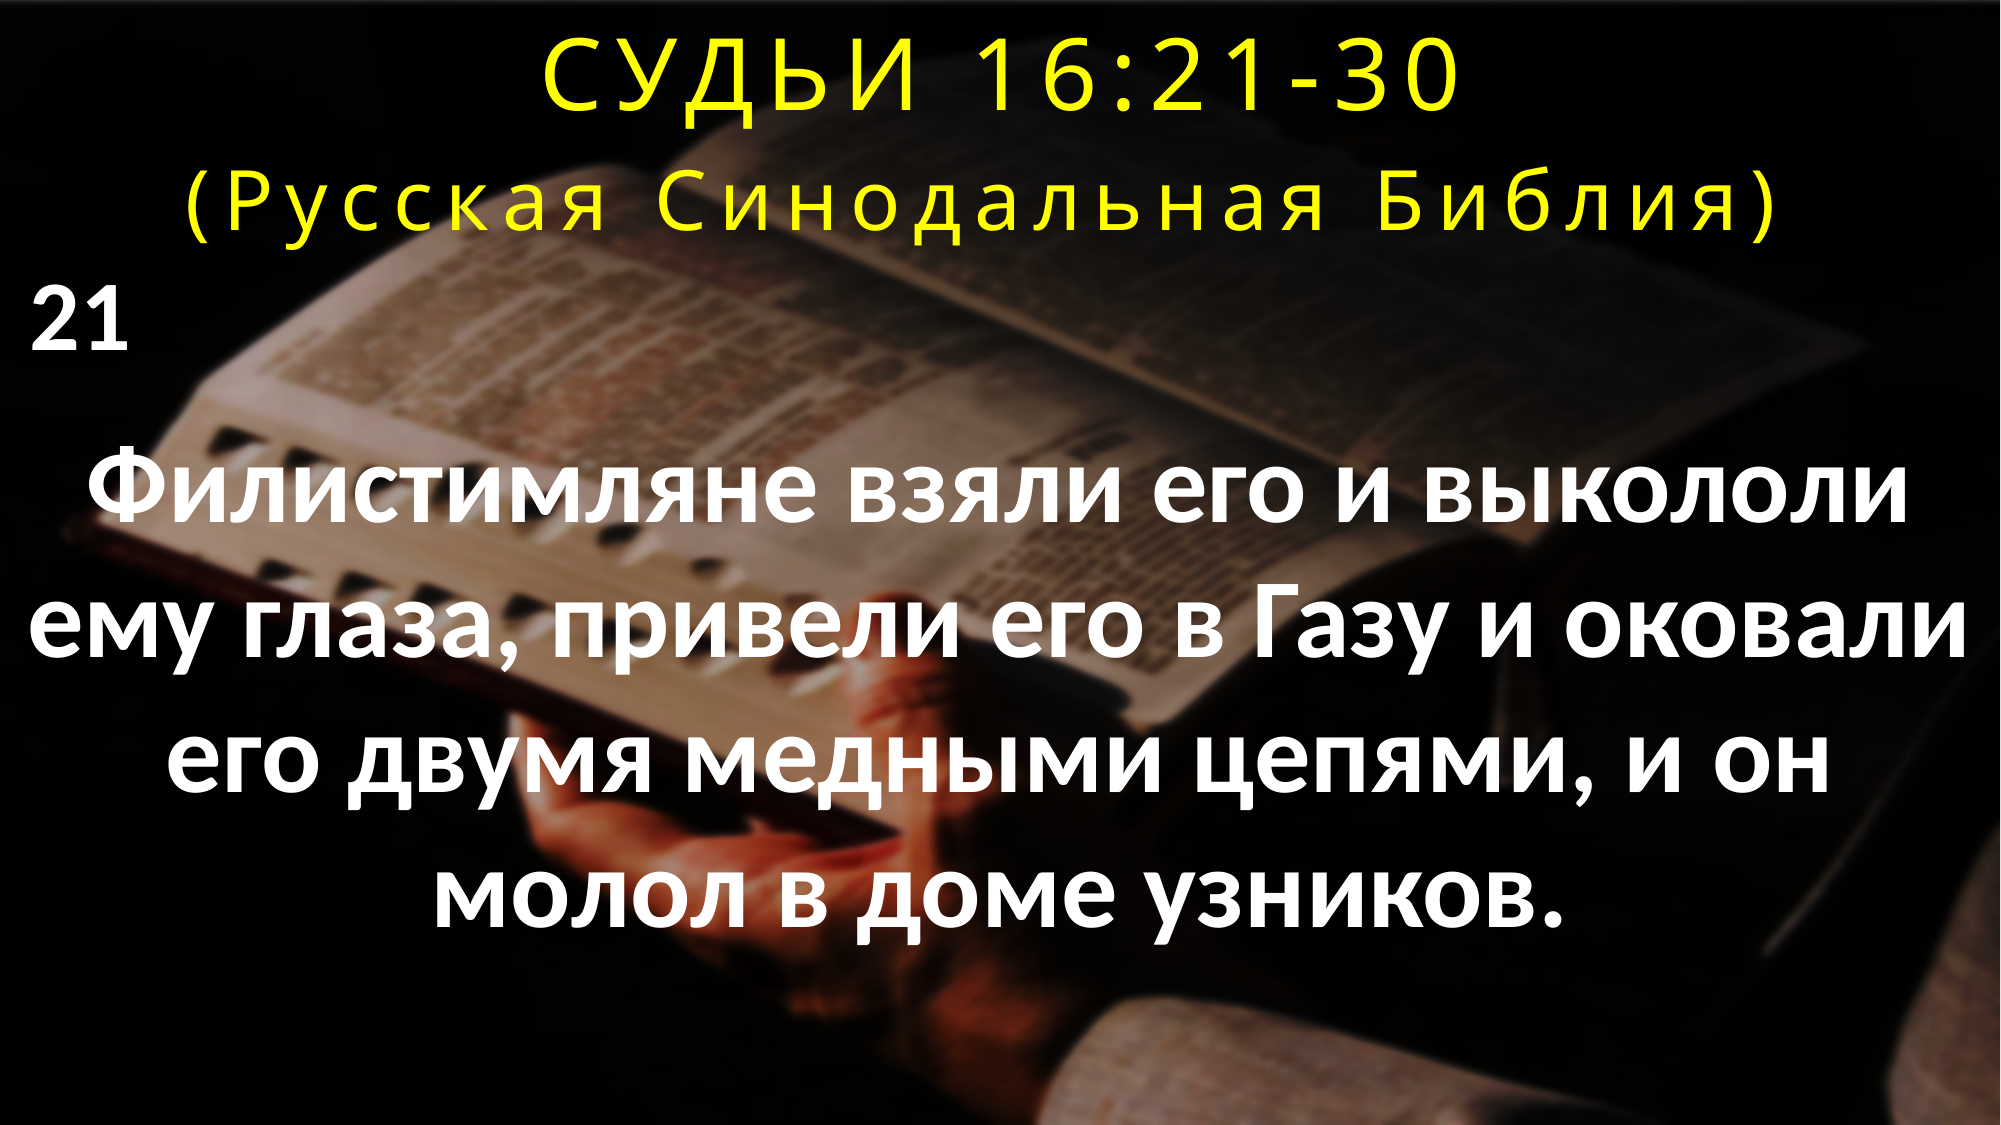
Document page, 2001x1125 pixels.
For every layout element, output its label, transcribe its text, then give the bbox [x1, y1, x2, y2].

picture [0, 0, 2001, 1125]
text_box Филистимляне взяли его и выкололи ему глаза, привели его в Газу и оковали его двумя медными цепями, и он молол в доме узников. [0, 403, 2000, 958]
text_box 21 [1, 243, 160, 379]
text_box СУДЬИ 16:21-30 (Русская Синодальная Библия) [170, 2, 1831, 258]
